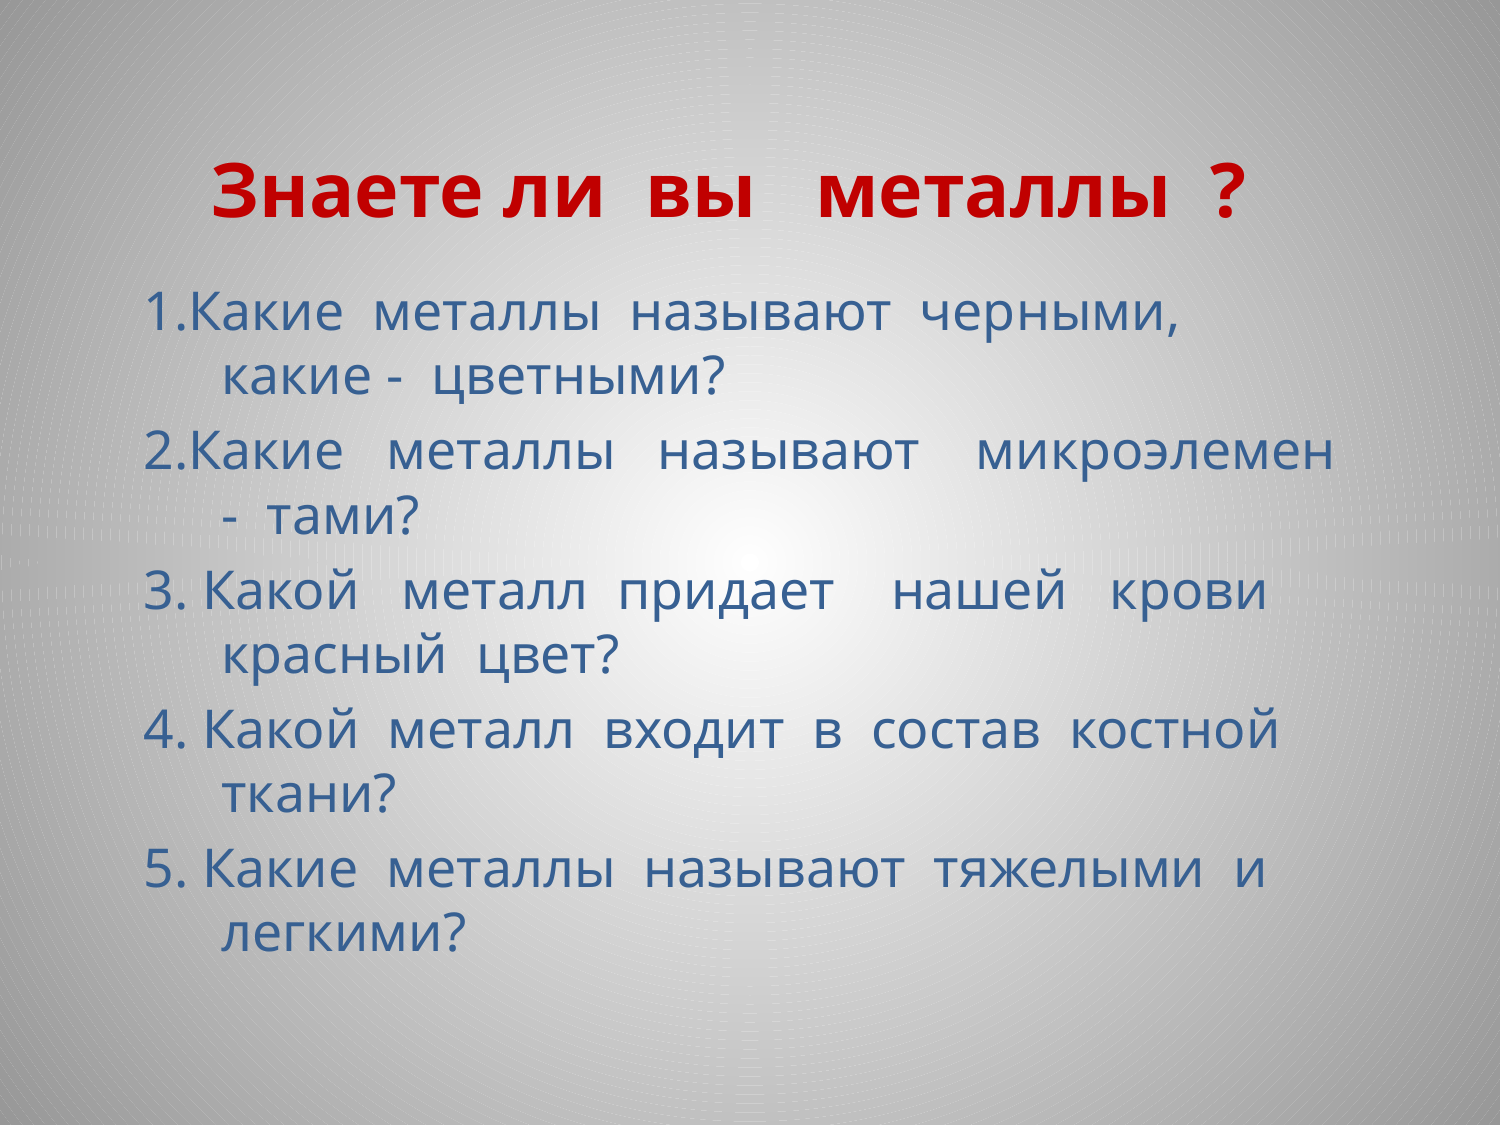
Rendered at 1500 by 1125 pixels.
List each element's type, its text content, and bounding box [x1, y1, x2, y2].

subtitle 1.Какие металлы называют черными, какие - цветными? 2.Какие металлы называют микроэлемен - тами? 3. Какой металл придает нашей крови красный цвет? 4. Какой металл входит в состав костной ткани? 5. Какие металлы называют тяжелыми и легкими? [128, 269, 1372, 973]
title Знаете ли вы металлы ? [117, 105, 1360, 270]
